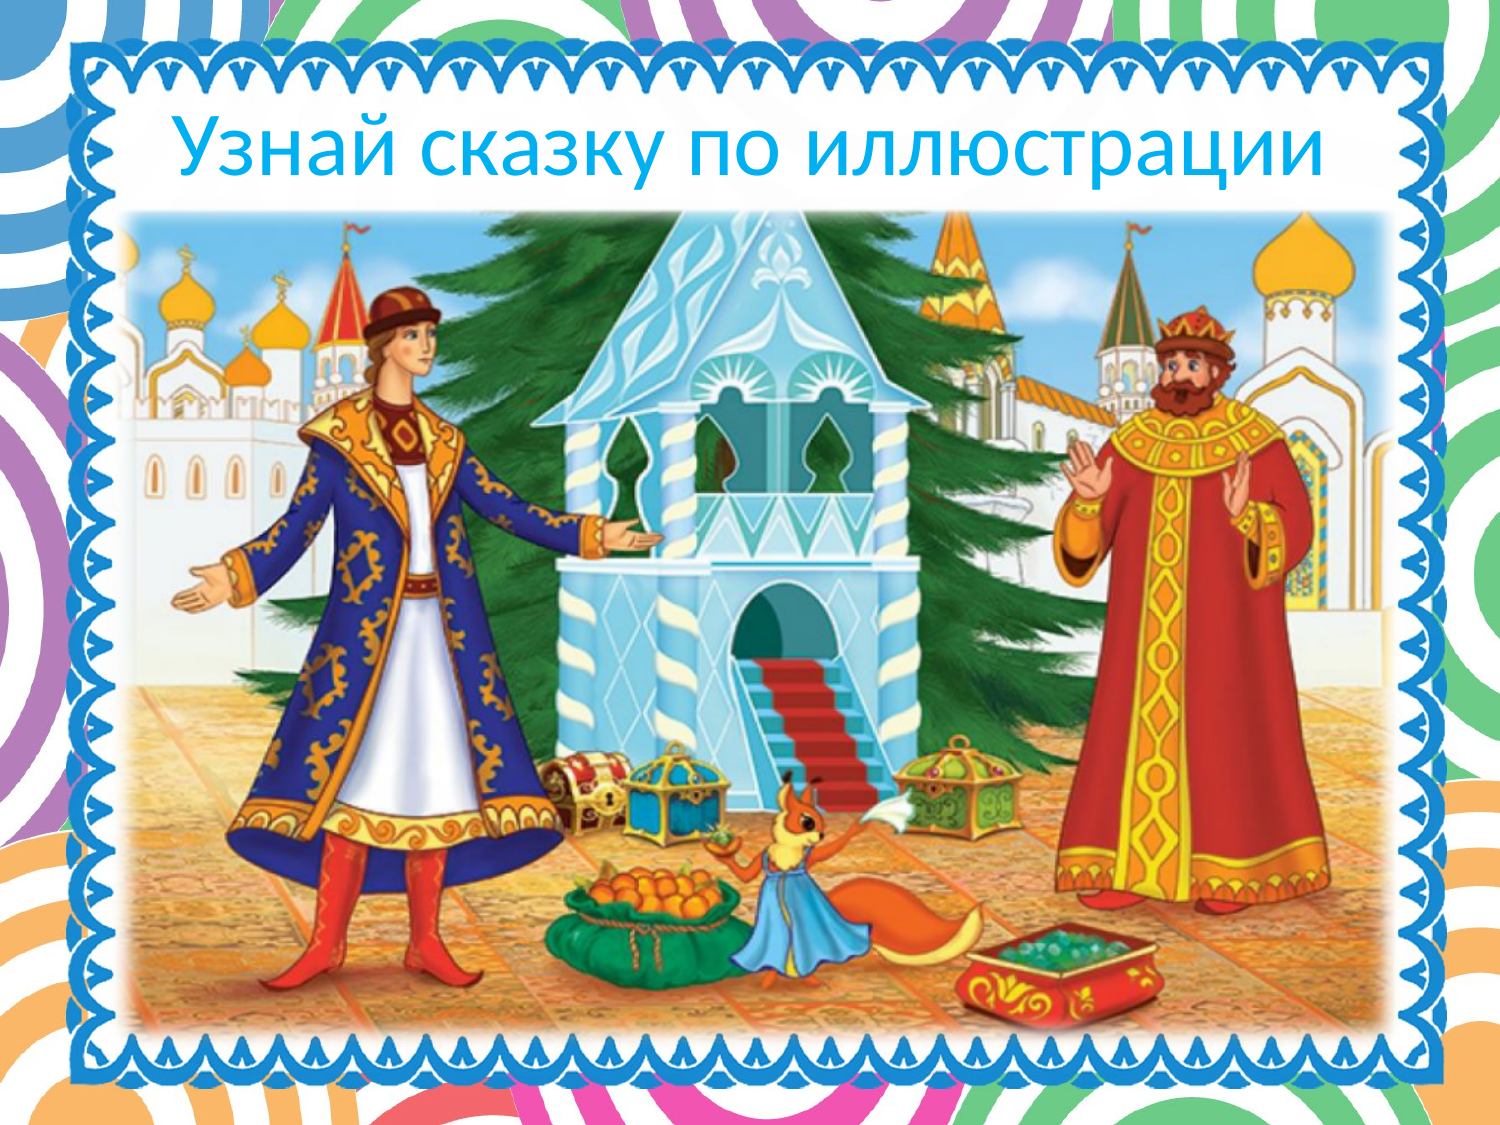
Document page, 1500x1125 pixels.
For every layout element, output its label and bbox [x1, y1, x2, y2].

picture [0, 0, 1500, 1125]
list [111, 195, 1400, 1047]
